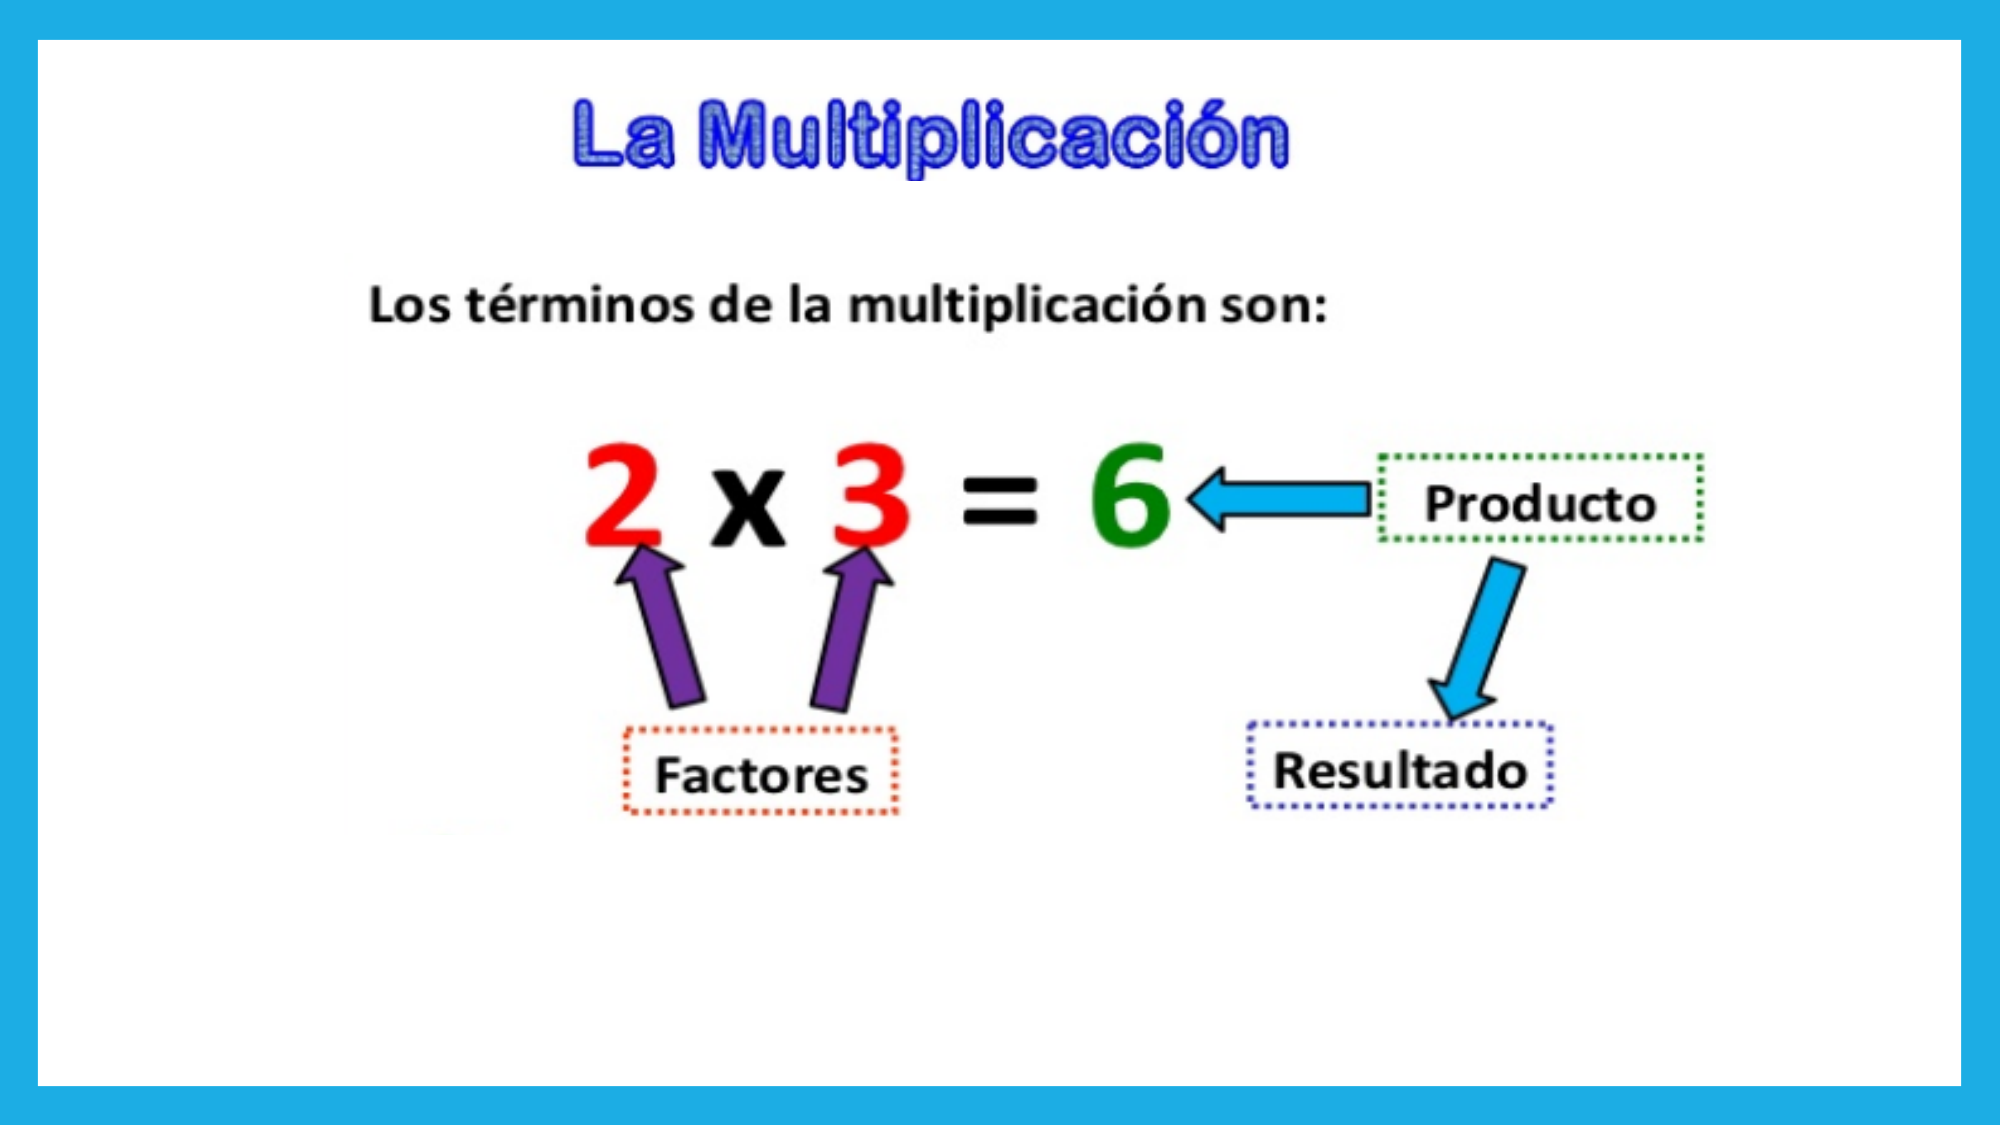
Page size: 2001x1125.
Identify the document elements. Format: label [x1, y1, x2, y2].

picture [543, 84, 1338, 181]
picture [344, 252, 1716, 835]
